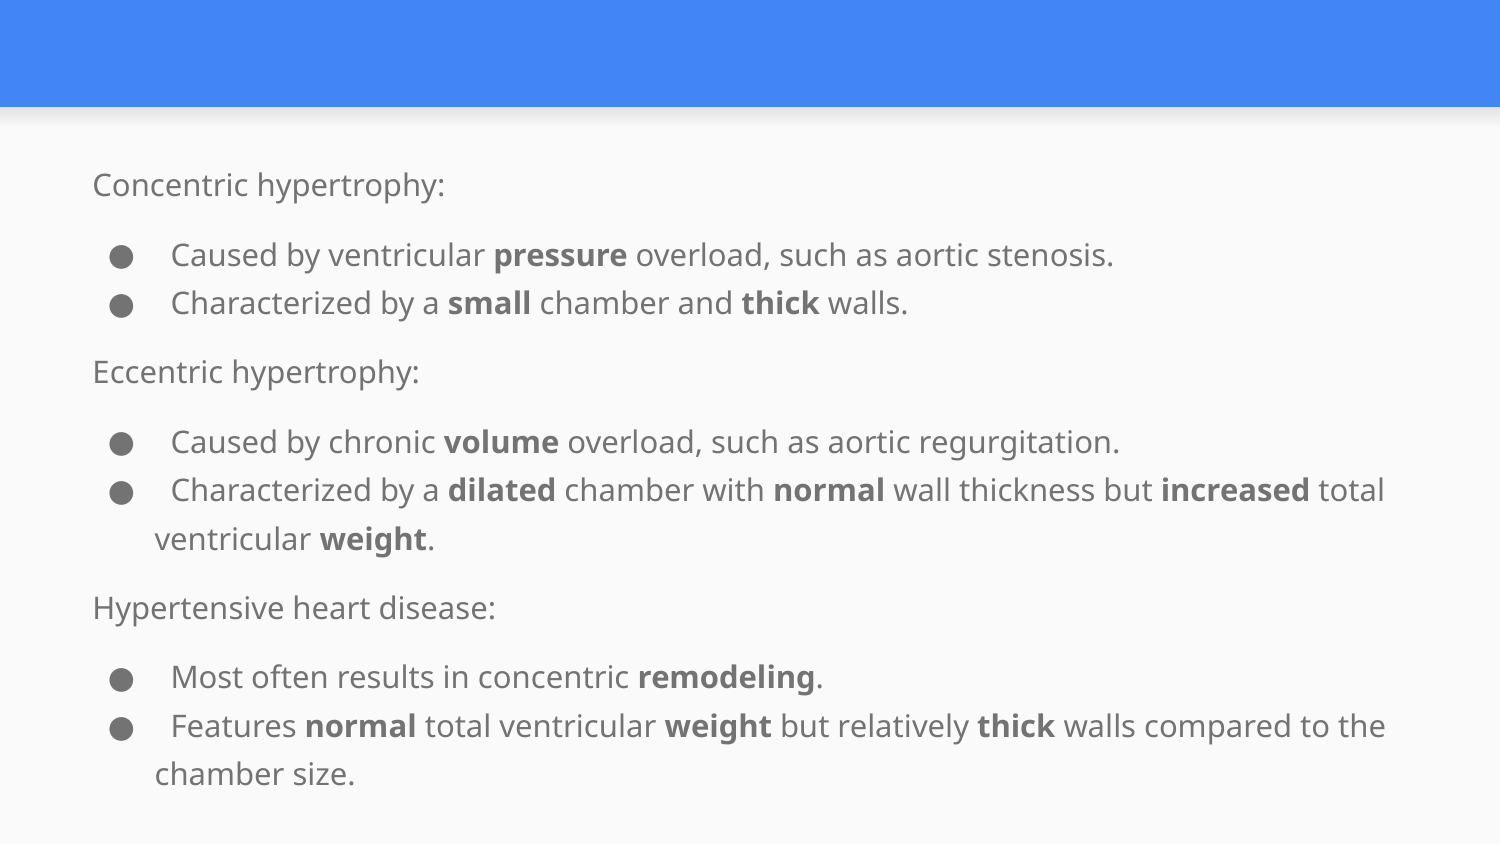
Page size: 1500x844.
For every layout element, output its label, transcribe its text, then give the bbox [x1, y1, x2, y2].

list Concentric hypertrophy: Caused by ventricular pressure overload, such as aortic stenosis. Characterized by a small chamber and thick walls. Eccentric hypertrophy: Caused by chronic volume overload, such as aortic regurgitation. Characterized by a dilated chamber with normal wall thickness but increased total ventricular weight. Hypertensive heart disease: Most often results in concentric remodeling. Features normal total ventricular weight but relatively thick walls compared to the chamber size. [77, 142, 1431, 813]
